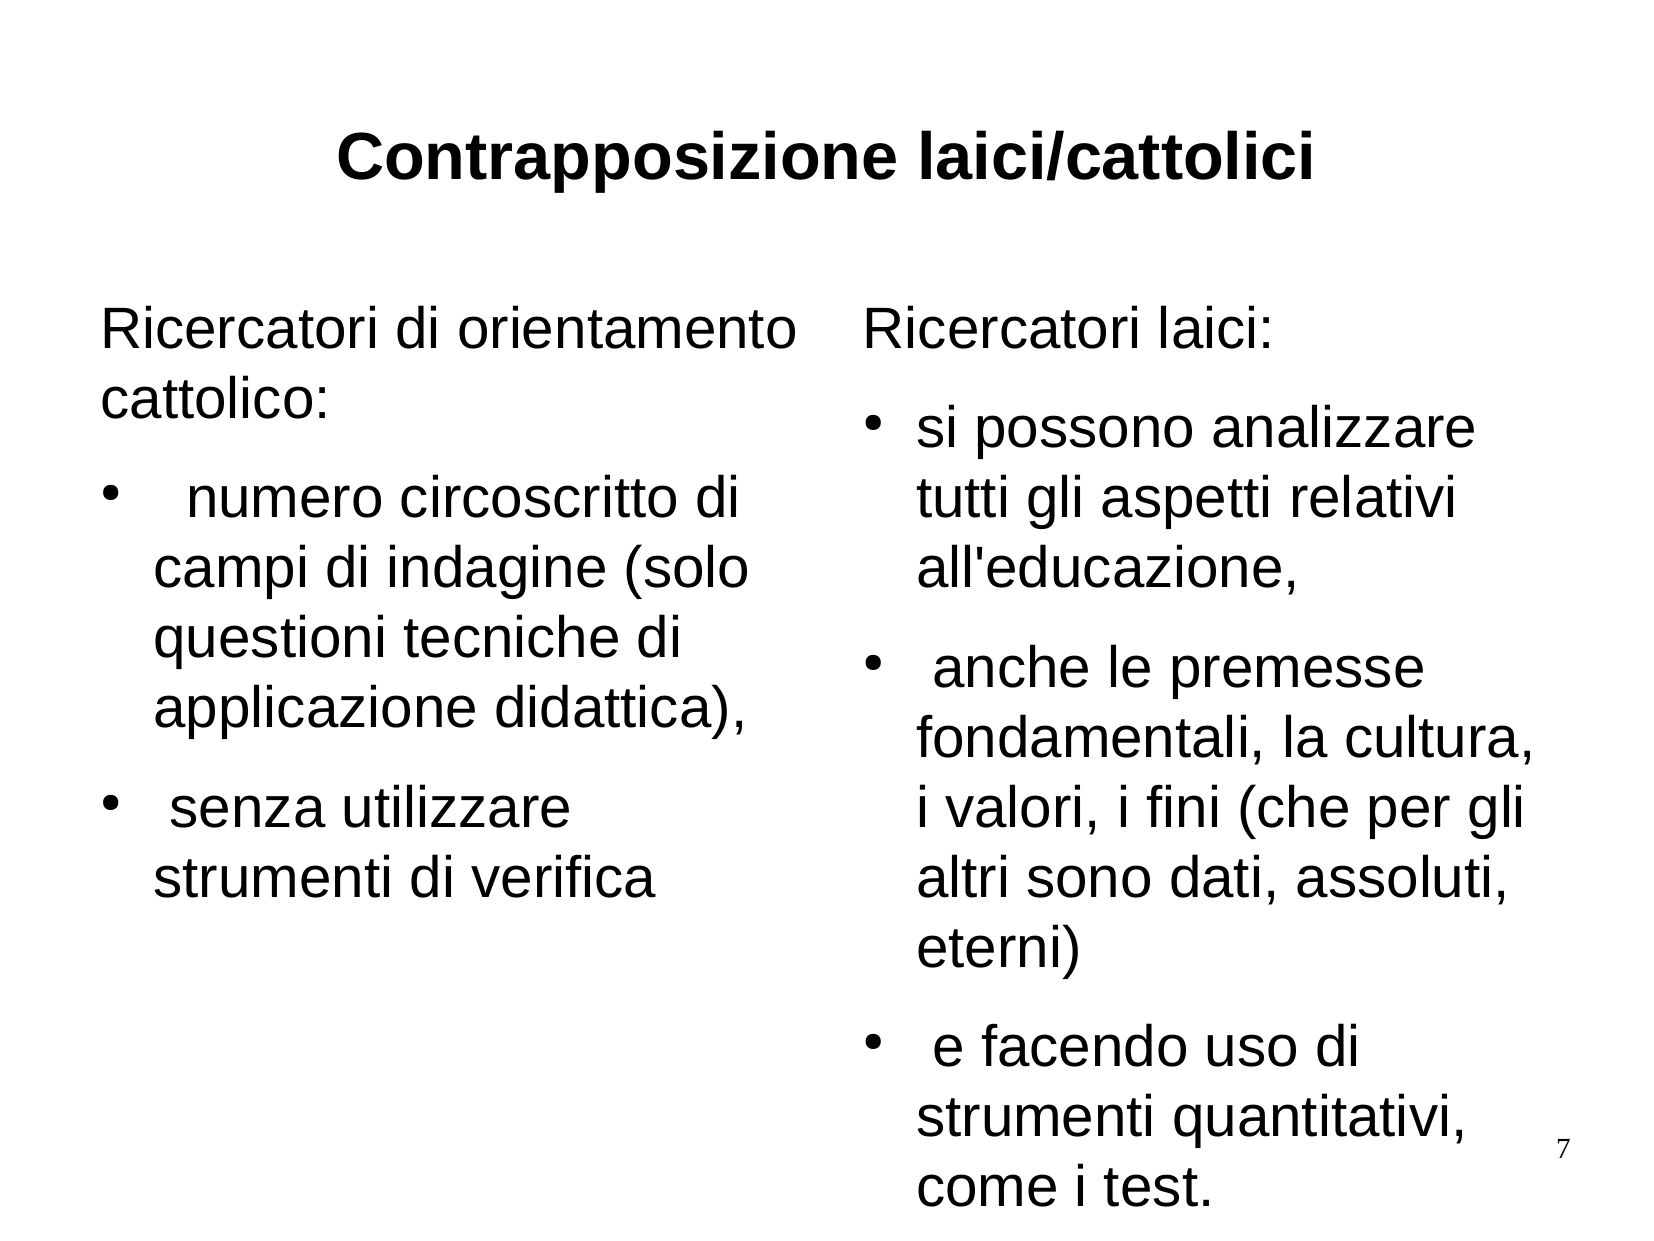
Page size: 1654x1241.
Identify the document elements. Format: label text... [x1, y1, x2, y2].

slide_number 7 [1185, 1129, 1571, 1216]
list Ricercatori laici: si possono analizzare tutti gli aspetti relativi all'educazione, anche le premesse fondamentali, la cultura, i valori, i fini (che per gli altri sono dati, assoluti, eterni) e facendo uso di strumenti quantitativi, come i test. [845, 290, 1572, 1157]
title Contrapposizione laici/cattolici [82, 49, 1571, 257]
list Ricercatori di orientamento cattolico: numero circoscritto di campi di indagine (solo questioni tecniche di applicazione didattica), senza utilizzare strumenti di verifica [82, 290, 809, 995]
